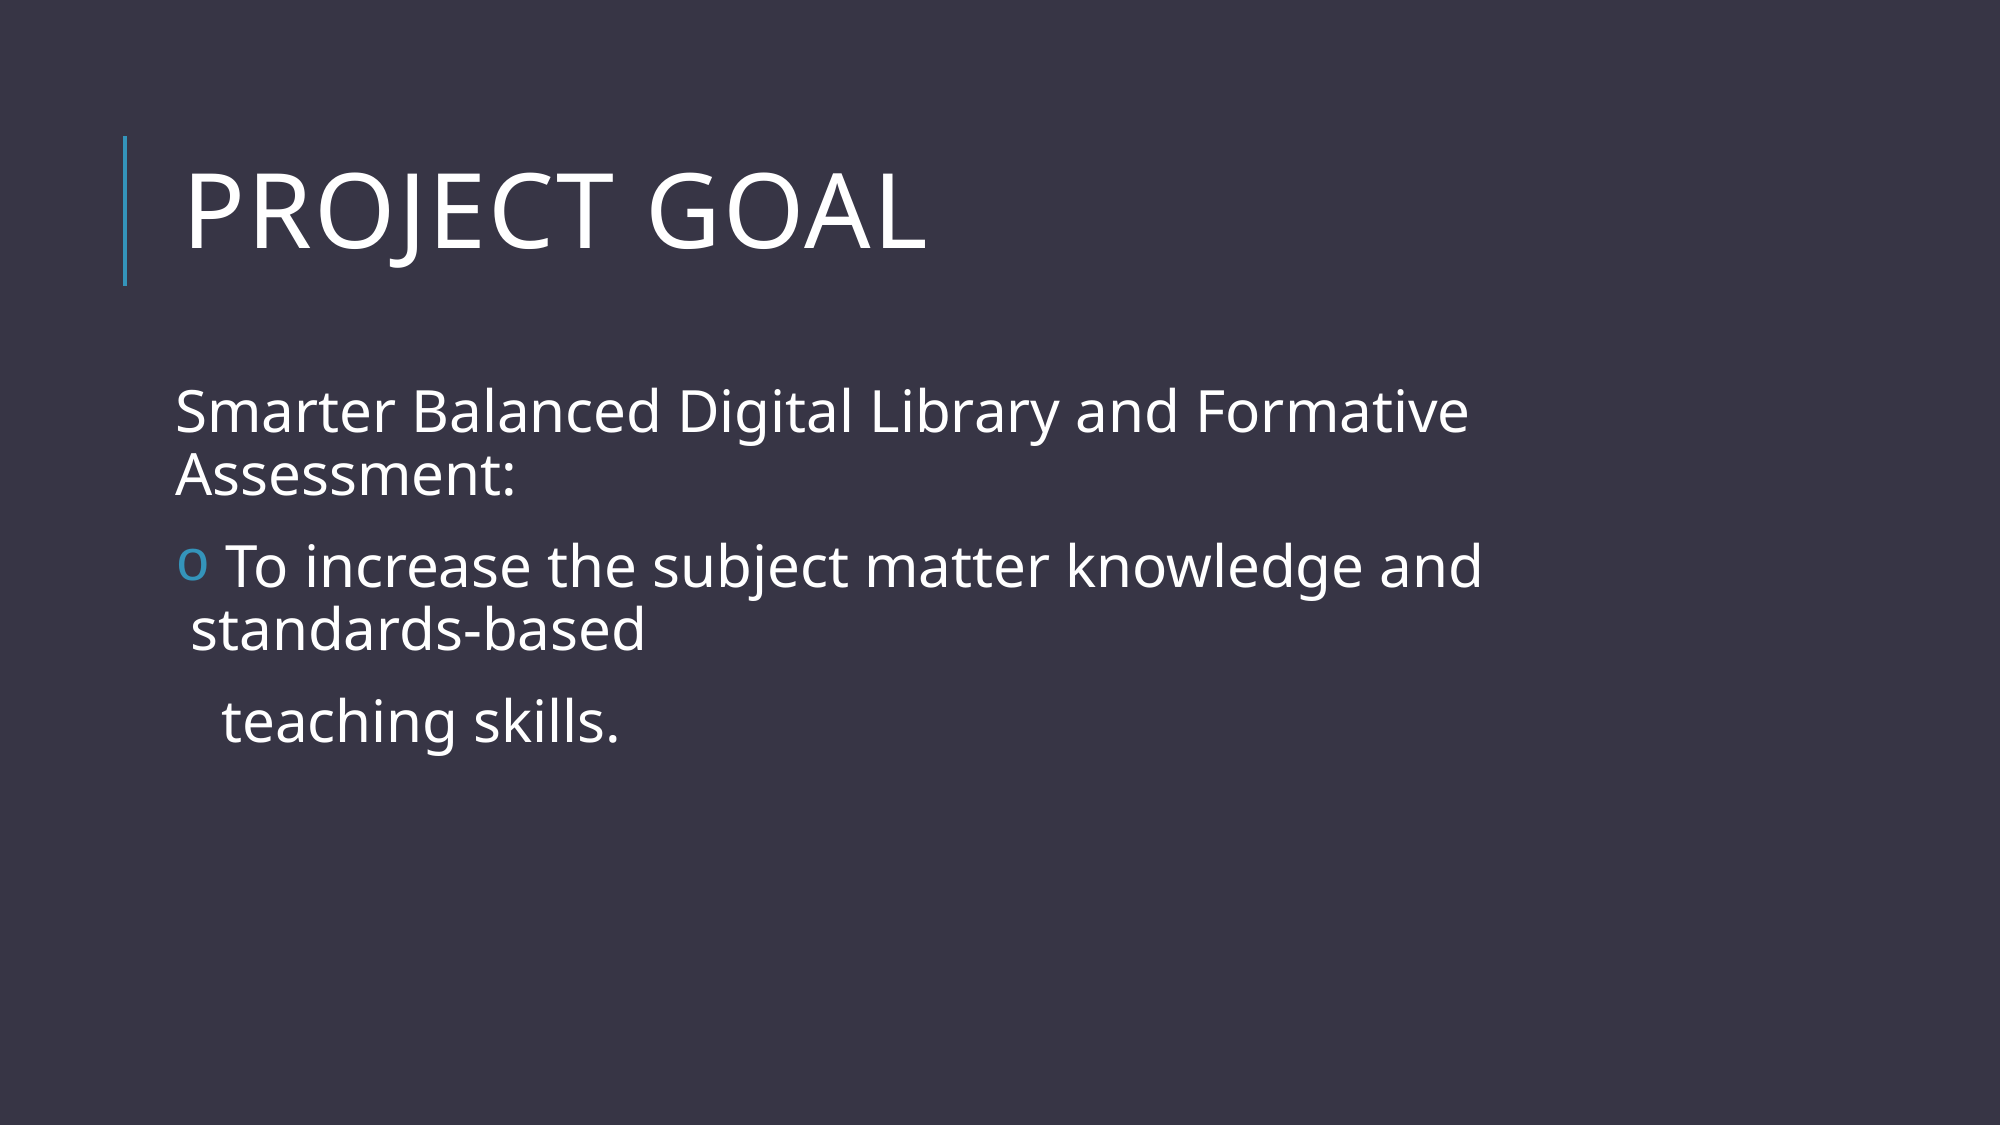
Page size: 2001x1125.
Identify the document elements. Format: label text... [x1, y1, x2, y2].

list Smarter Balanced Digital Library and Formative Assessment: To increase the subject matter knowledge and standards-based teaching skills. [168, 375, 1763, 1035]
title Project Goal [168, 96, 1763, 342]
